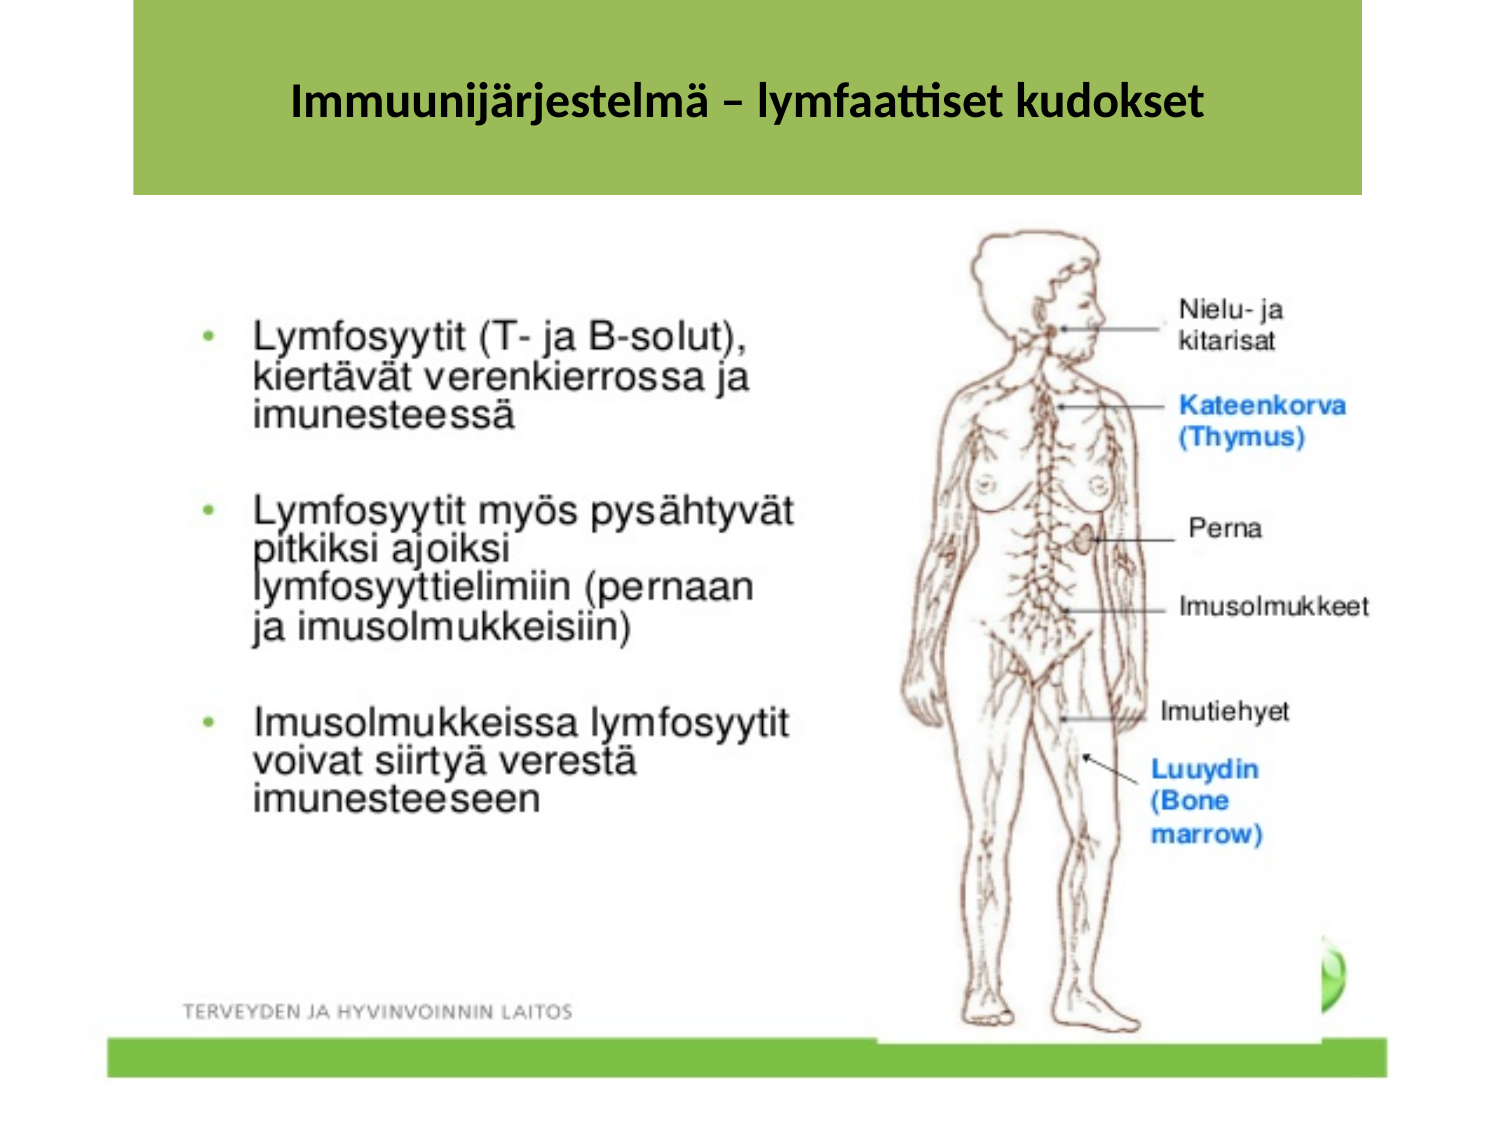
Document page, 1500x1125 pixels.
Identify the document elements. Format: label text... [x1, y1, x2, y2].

text_box Immuunijärjestelmä – lymfaattiset kudokset [133, 0, 1362, 116]
picture [0, 118, 1496, 1125]
